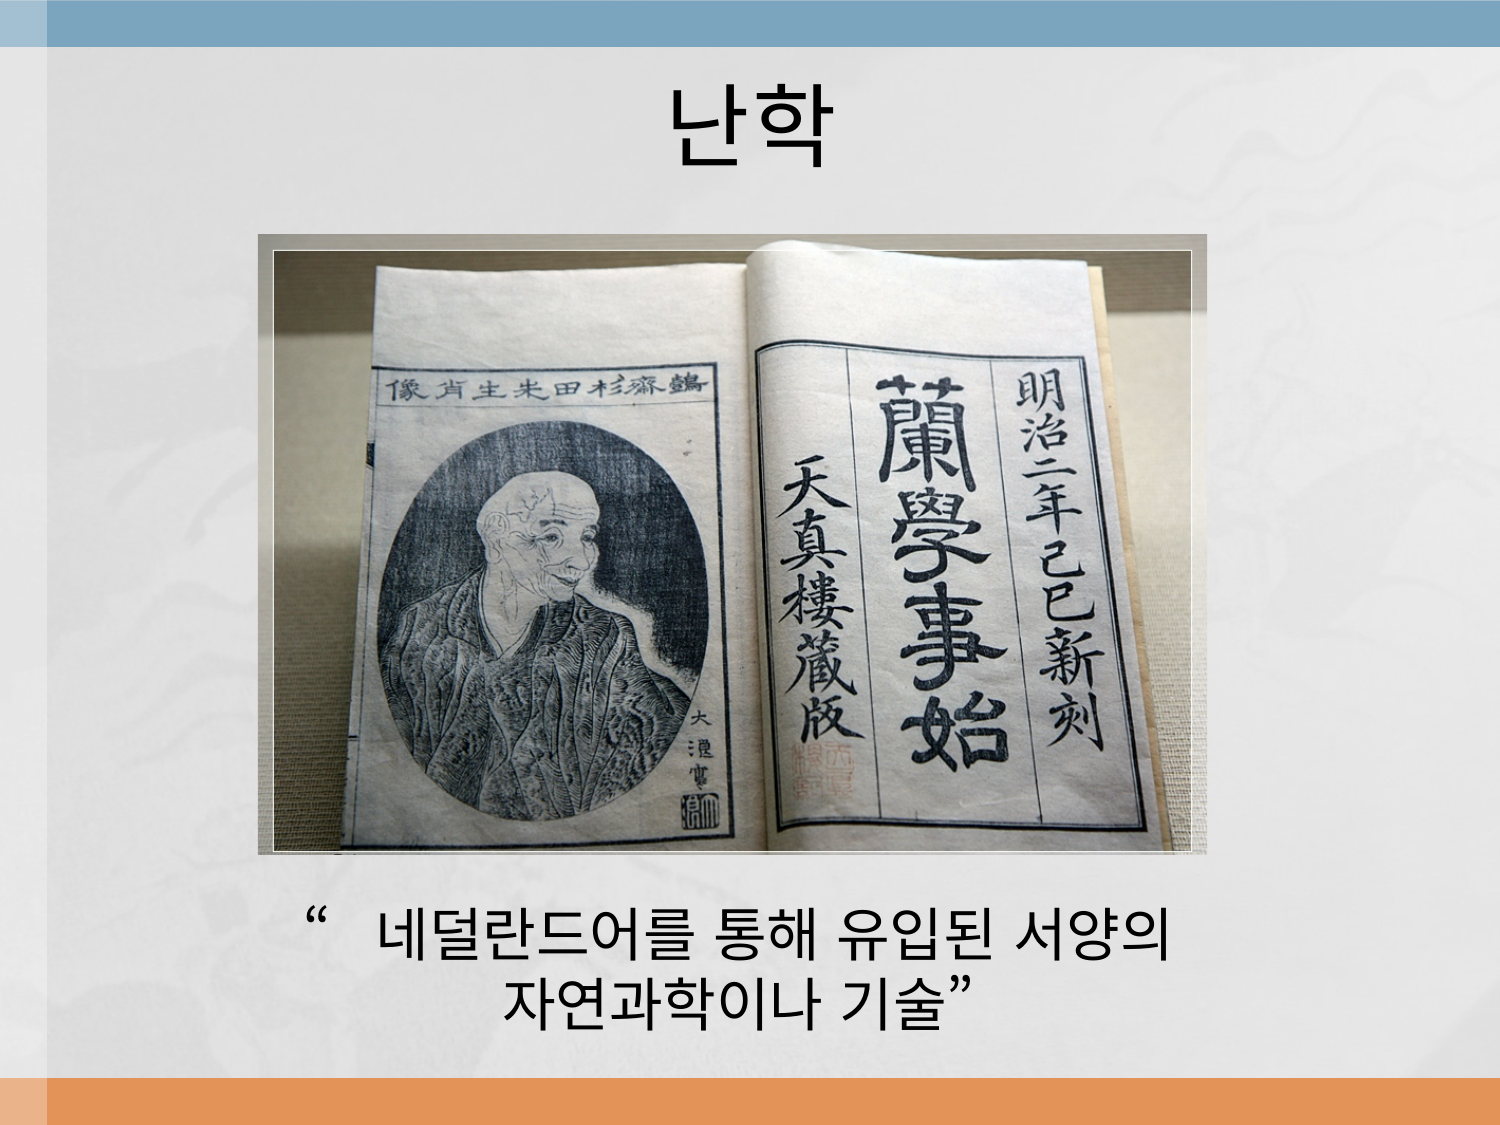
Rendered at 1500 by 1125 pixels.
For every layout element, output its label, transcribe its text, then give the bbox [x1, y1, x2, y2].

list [257, 234, 1208, 855]
text_box “네덜란드어를 통해 유입된 서양의 자연과학이나 기술” [246, 890, 1231, 1046]
title 난학 [49, 46, 1454, 202]
